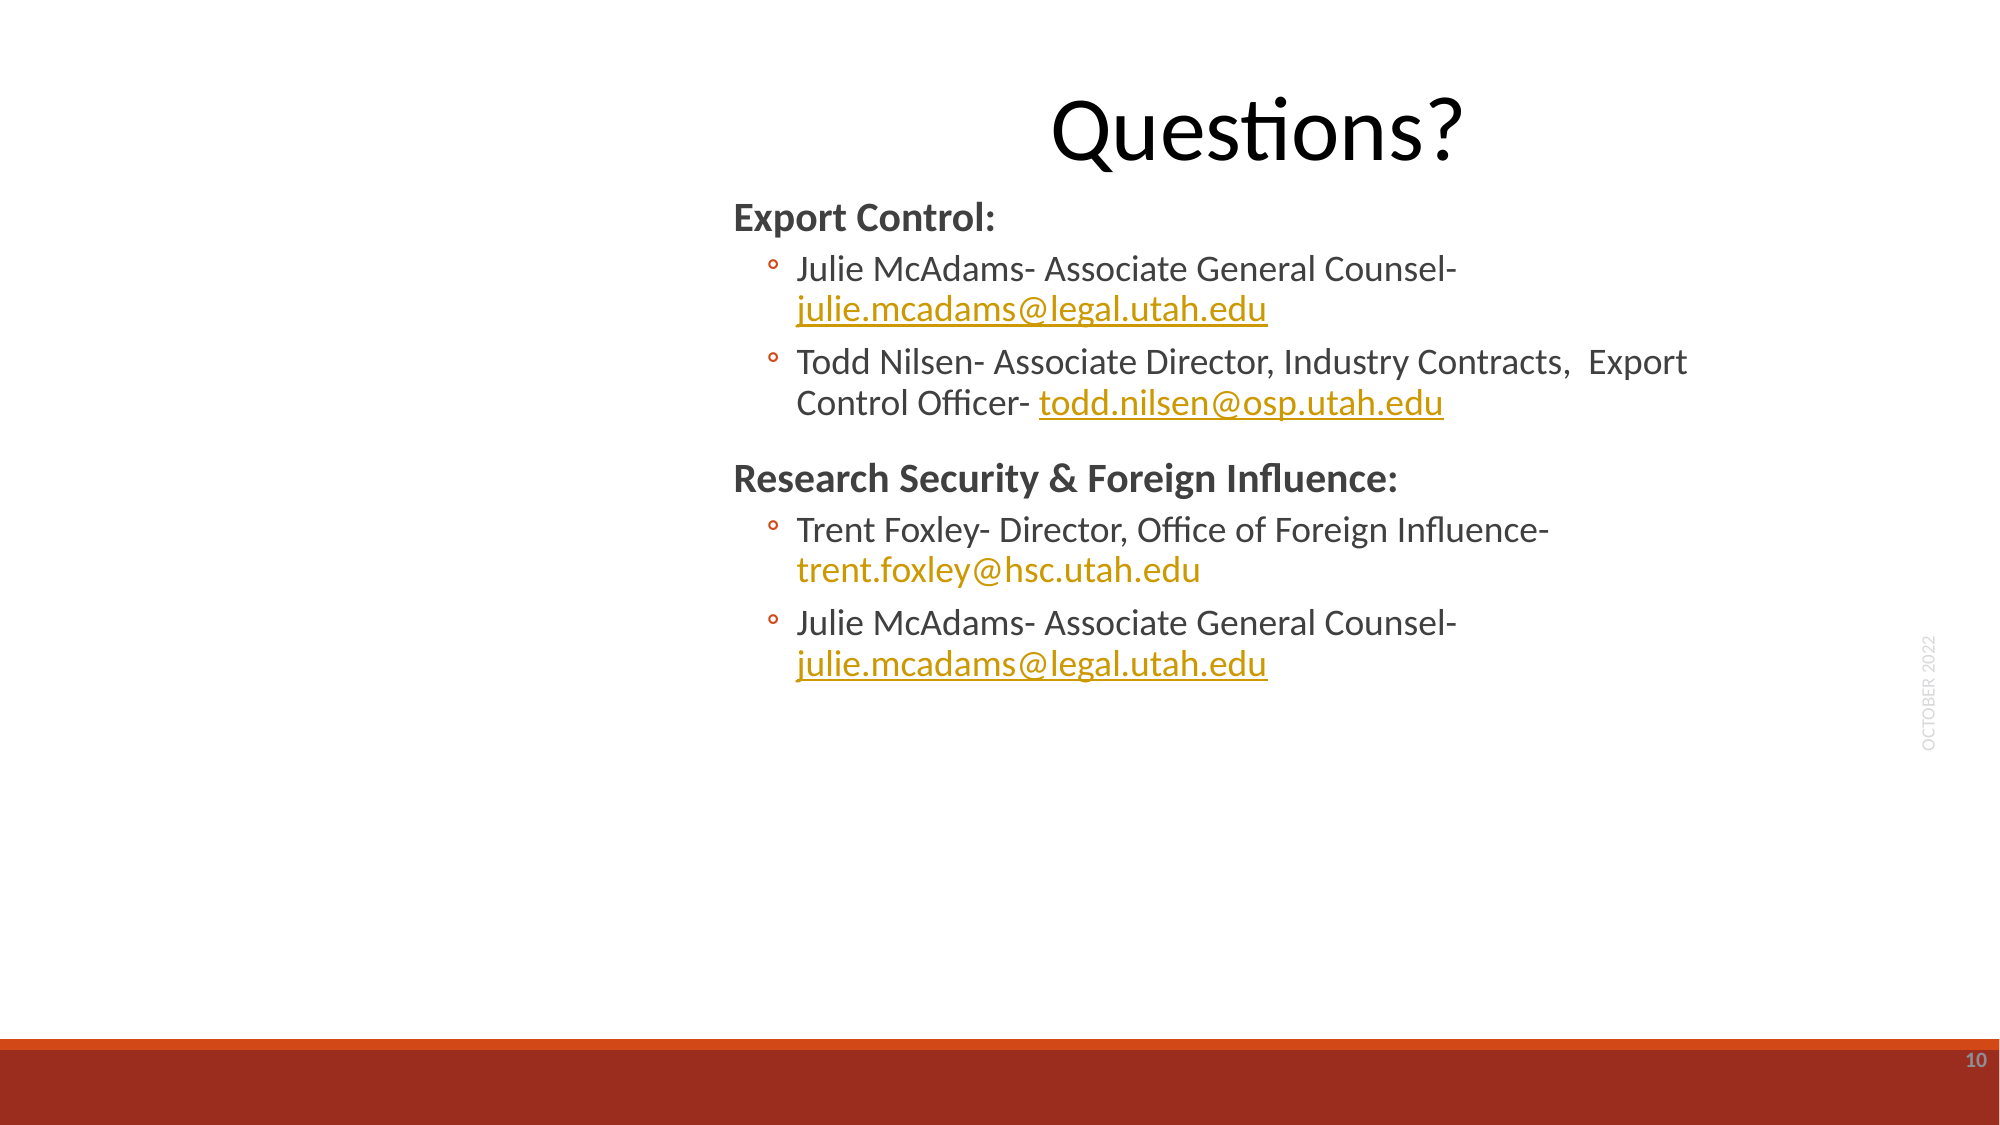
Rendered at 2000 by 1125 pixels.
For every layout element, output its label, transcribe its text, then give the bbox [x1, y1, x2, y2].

footer October 2022 [1897, 400, 1957, 988]
text_box Questions? [729, 61, 1788, 187]
list Export Control: Julie McAdams- Associate General Counsel- julie.mcadams@legal.utah.edu Todd Nilsen- Associate Director, Industry Contracts, Export Control Officer- todd.nilsen@osp.utah.edu Research Security & Foreign Influence: Trent Foxley- Director, Office of Foreign Influence- trent.foxley@hsc.utah.edu Julie McAdams- Associate General Counsel- julie.mcadams@legal.utah.edu [733, 188, 1793, 977]
slide_number 10 [1852, 1012, 2000, 1110]
